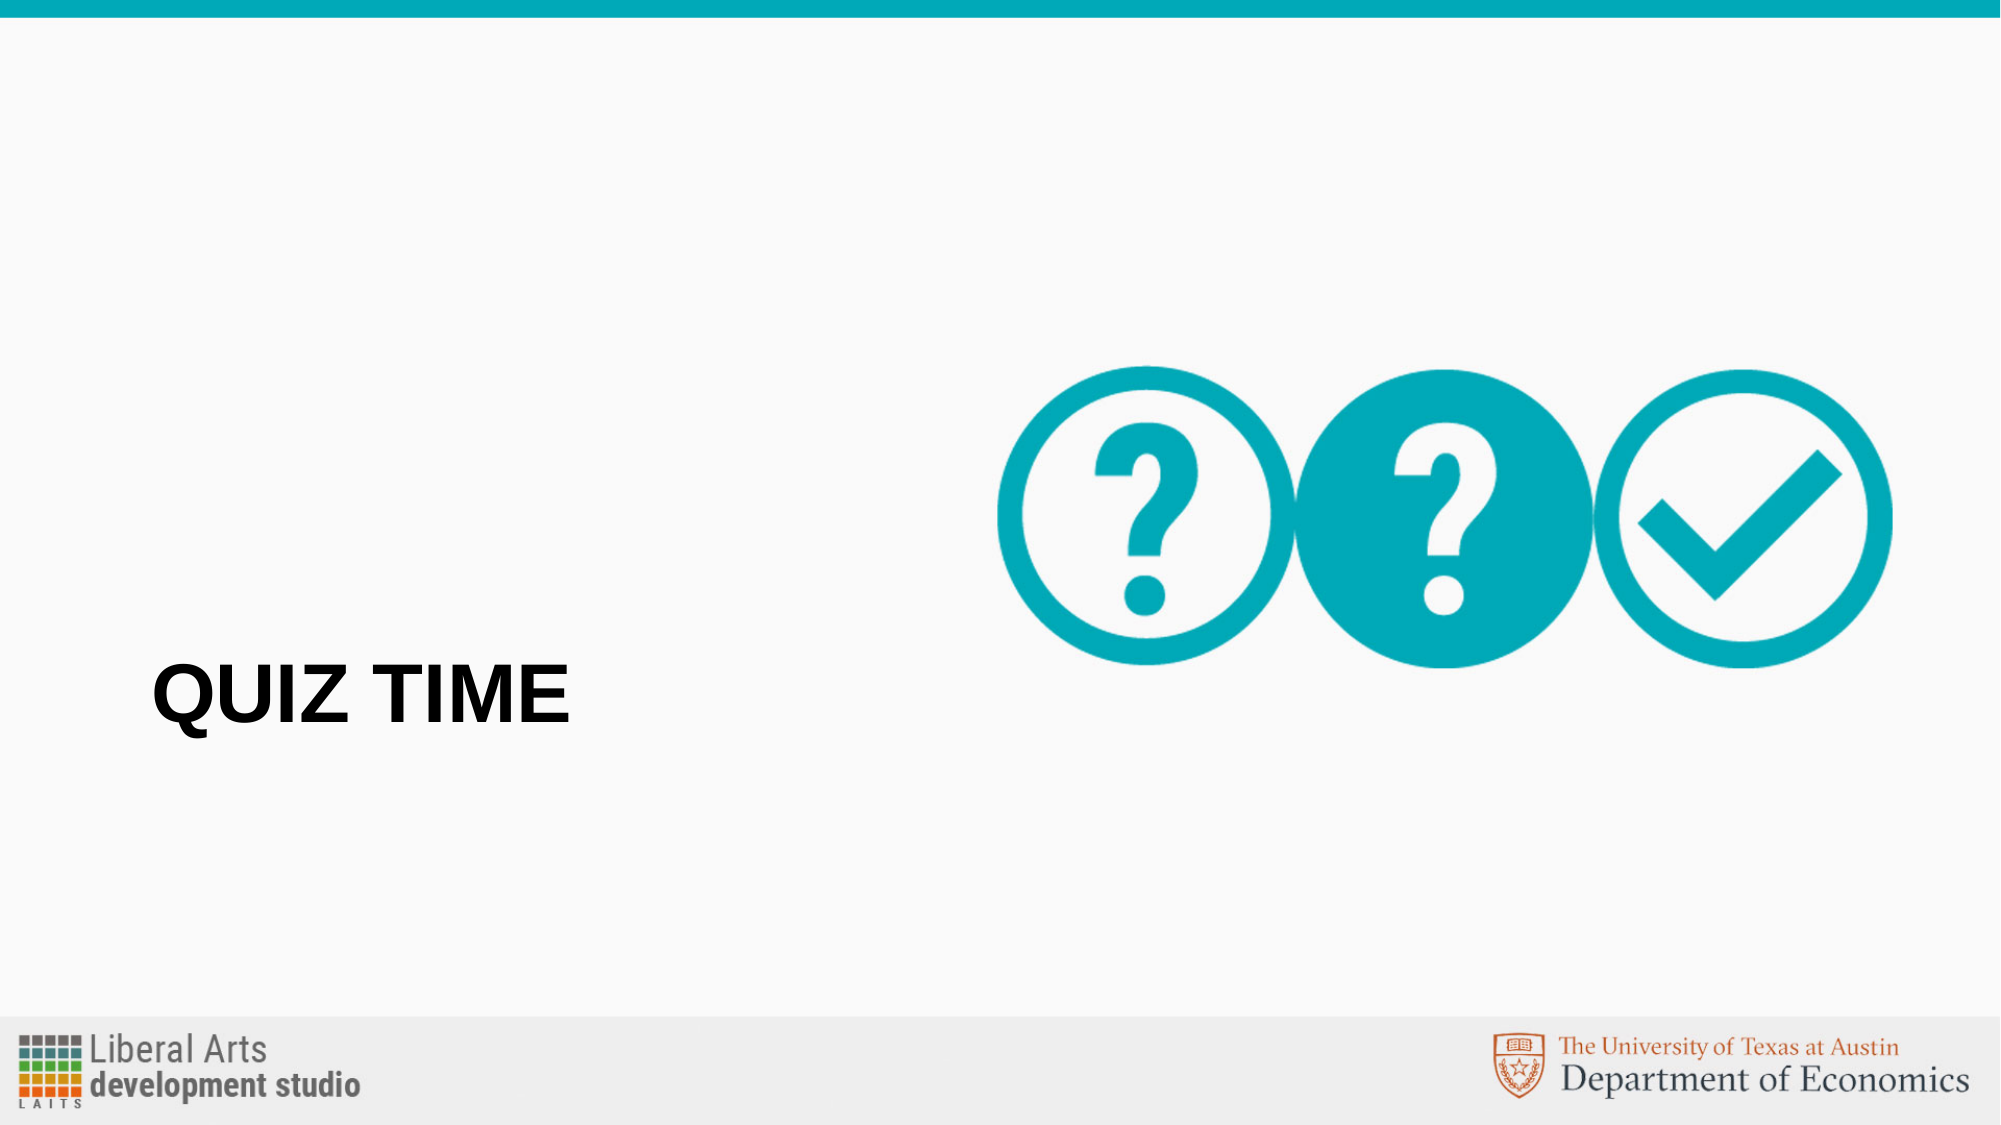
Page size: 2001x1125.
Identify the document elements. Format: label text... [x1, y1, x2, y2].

text_box QUIZ TIME [136, 280, 1862, 749]
picture [0, 0, 2001, 1125]
